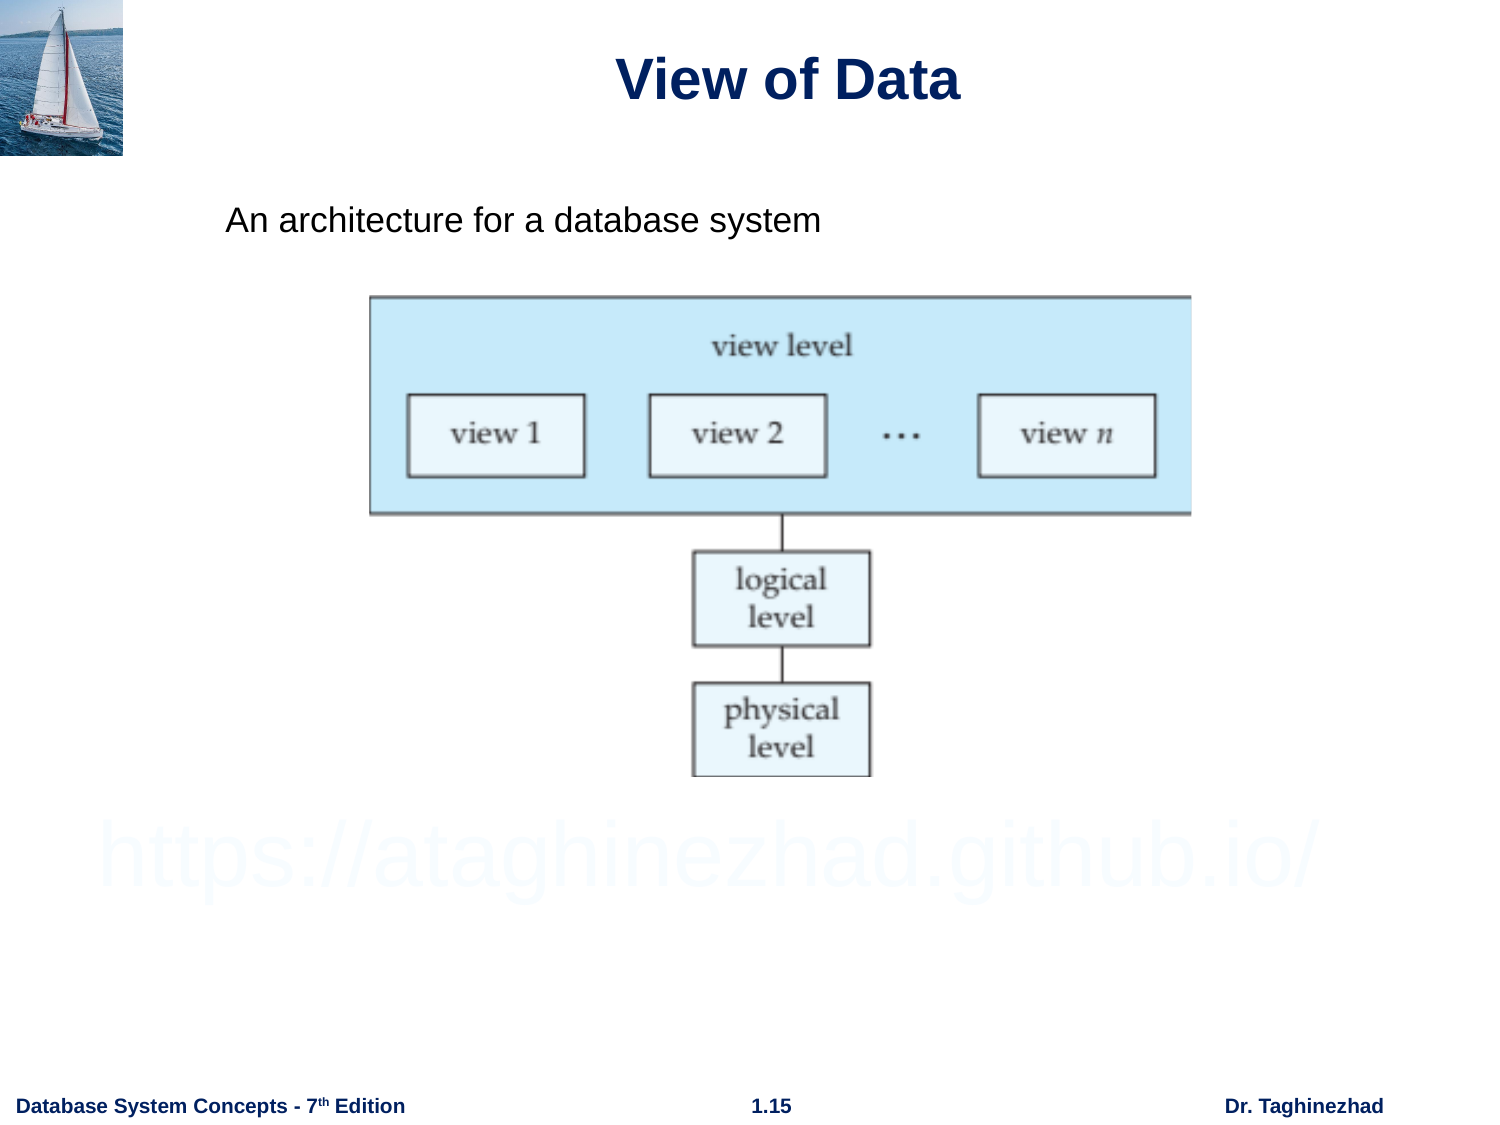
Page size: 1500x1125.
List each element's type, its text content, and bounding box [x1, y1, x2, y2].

picture [0, 0, 123, 156]
text_box An architecture for a database system [155, 189, 902, 247]
picture [369, 294, 1192, 777]
title View of Data [125, 18, 1452, 120]
